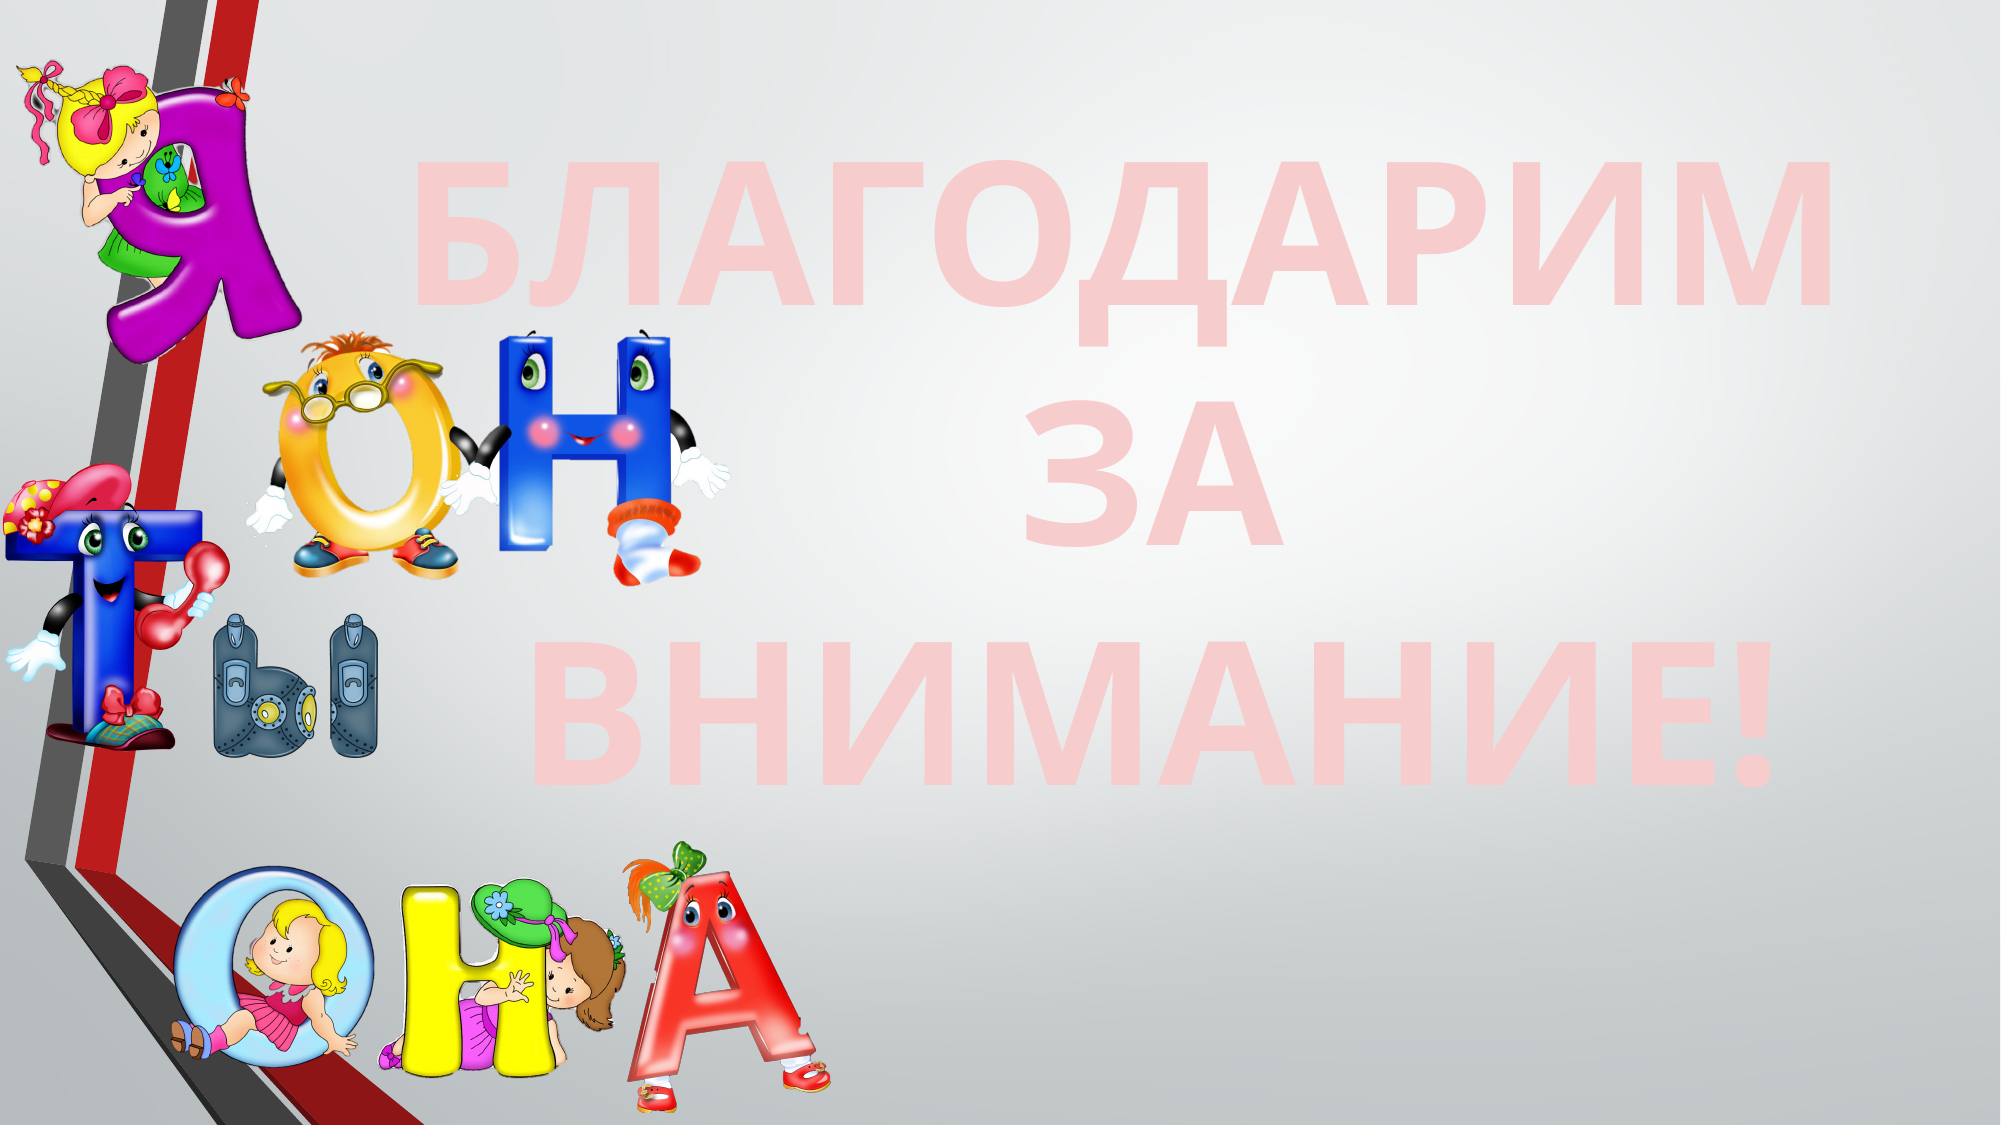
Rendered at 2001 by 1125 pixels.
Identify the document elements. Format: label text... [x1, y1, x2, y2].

picture [140, 829, 866, 1125]
picture [0, 0, 734, 759]
text_box БЛАГОДАРИМ ЗА ВНИМАНИЕ! [386, 97, 1915, 833]
